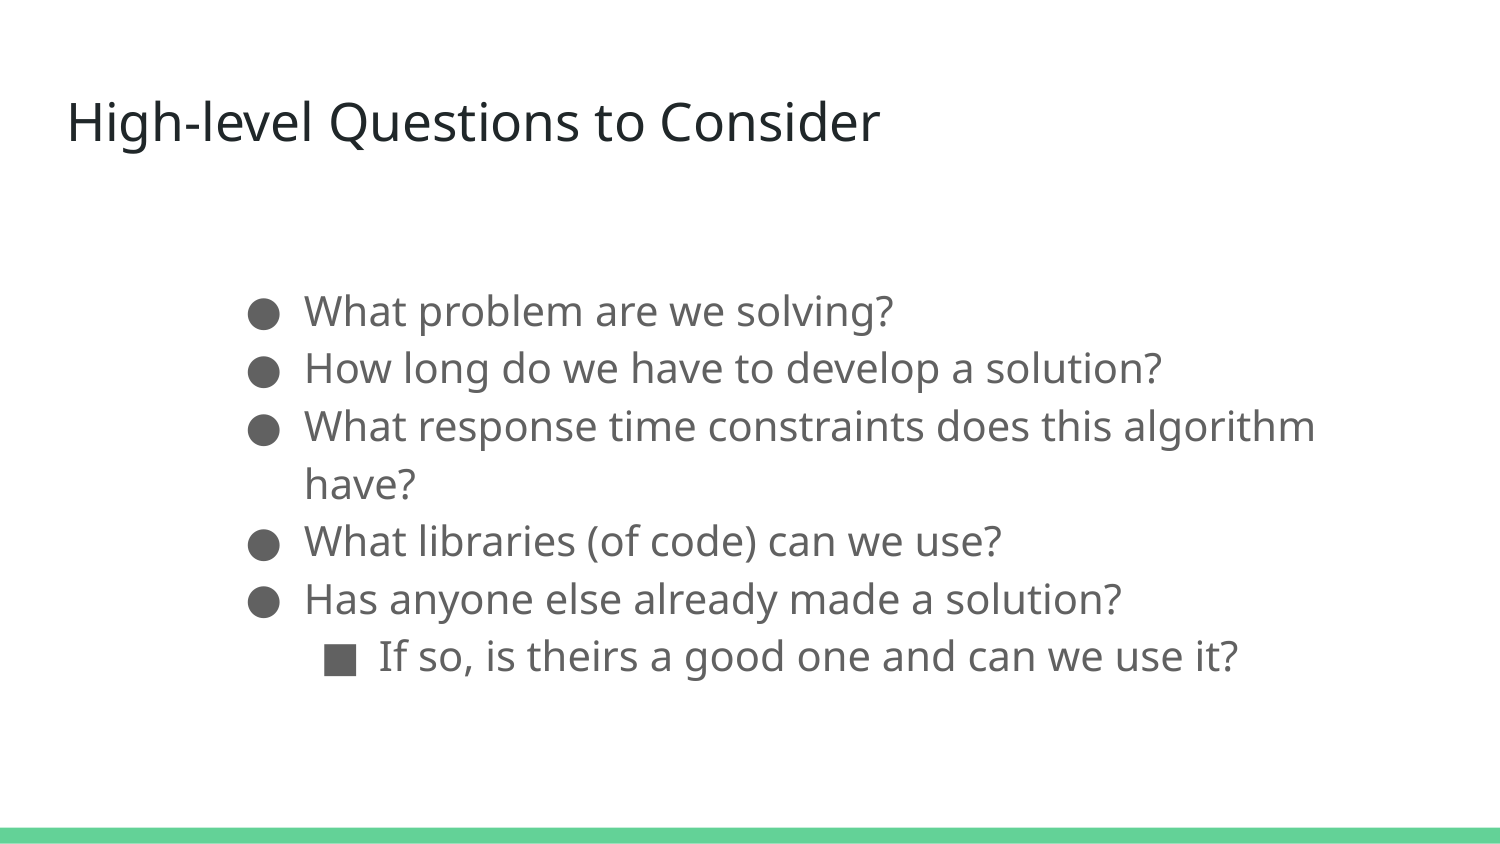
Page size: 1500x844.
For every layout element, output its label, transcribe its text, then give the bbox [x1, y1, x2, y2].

title High-level Questions to Consider [51, 72, 1449, 167]
list What problem are we solving? How long do we have to develop a solution? What response time constraints does this algorithm have? What libraries (of code) can we use? Has anyone else already made a solution? If so, is theirs a good one and can we use it? [213, 262, 1368, 744]
